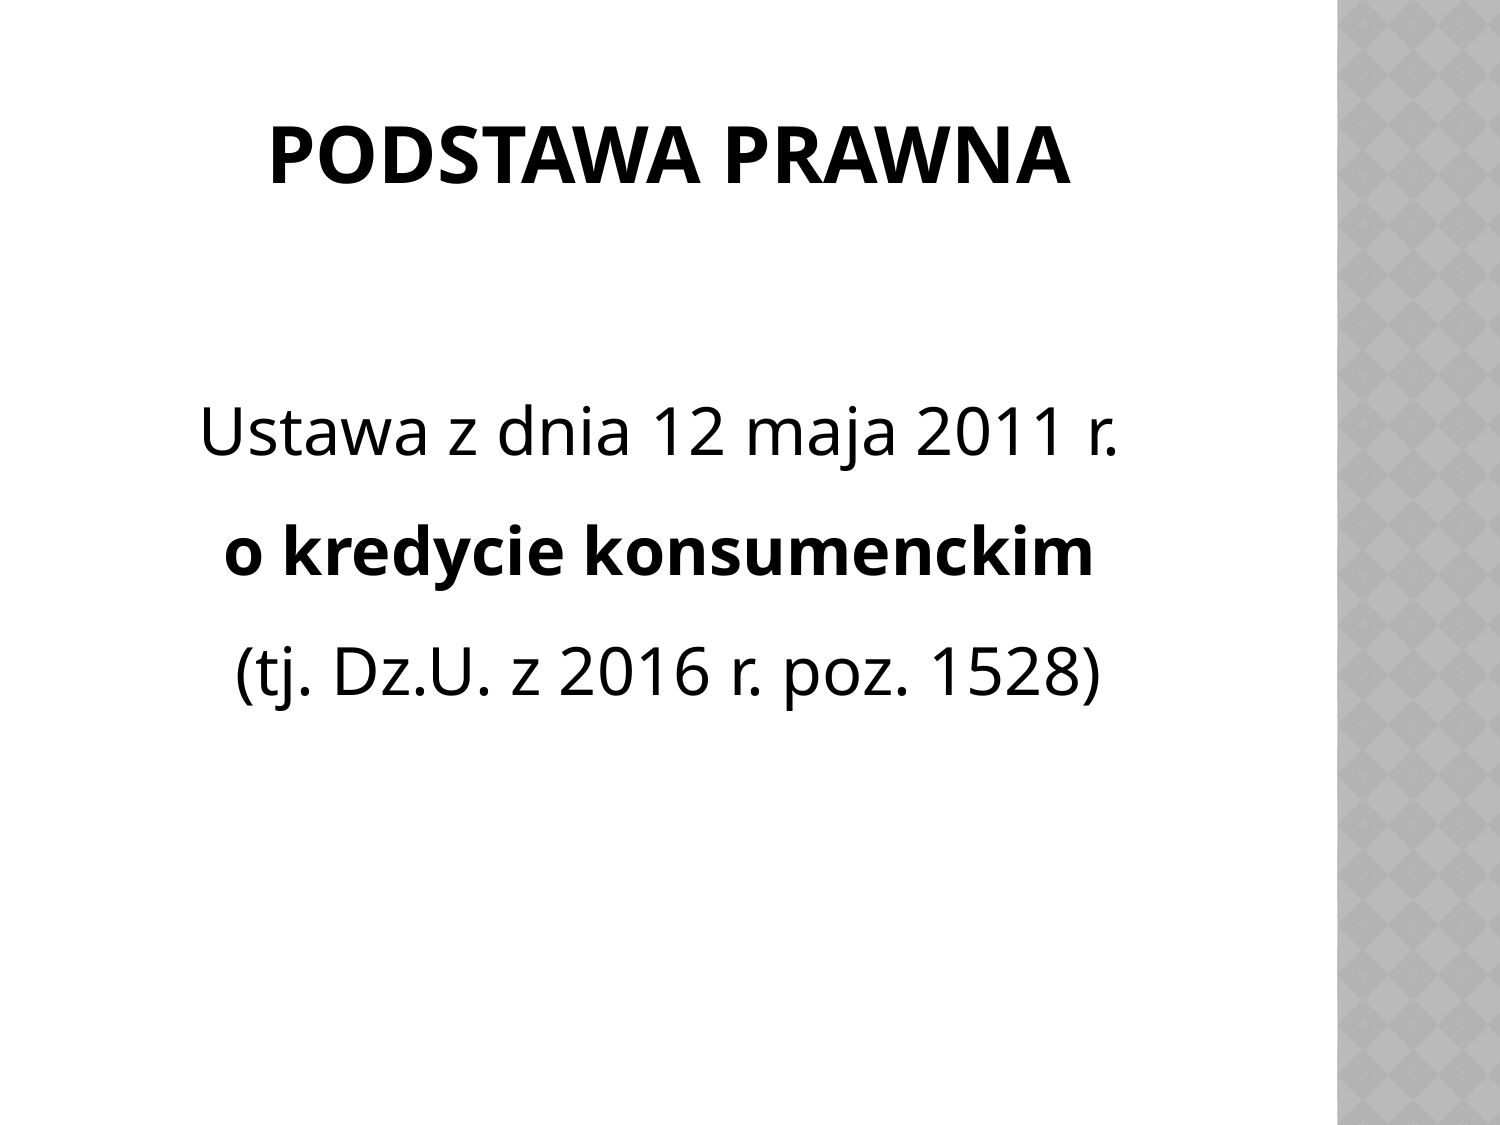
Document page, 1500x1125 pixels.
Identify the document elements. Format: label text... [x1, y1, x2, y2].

list Ustawa z dnia 12 maja 2011 r. o kredycie konsumenckim (tj. Dz.U. z 2016 r. poz. 1528) [75, 264, 1263, 1059]
title PODSTAWA PRAWNA [75, 52, 1263, 200]
